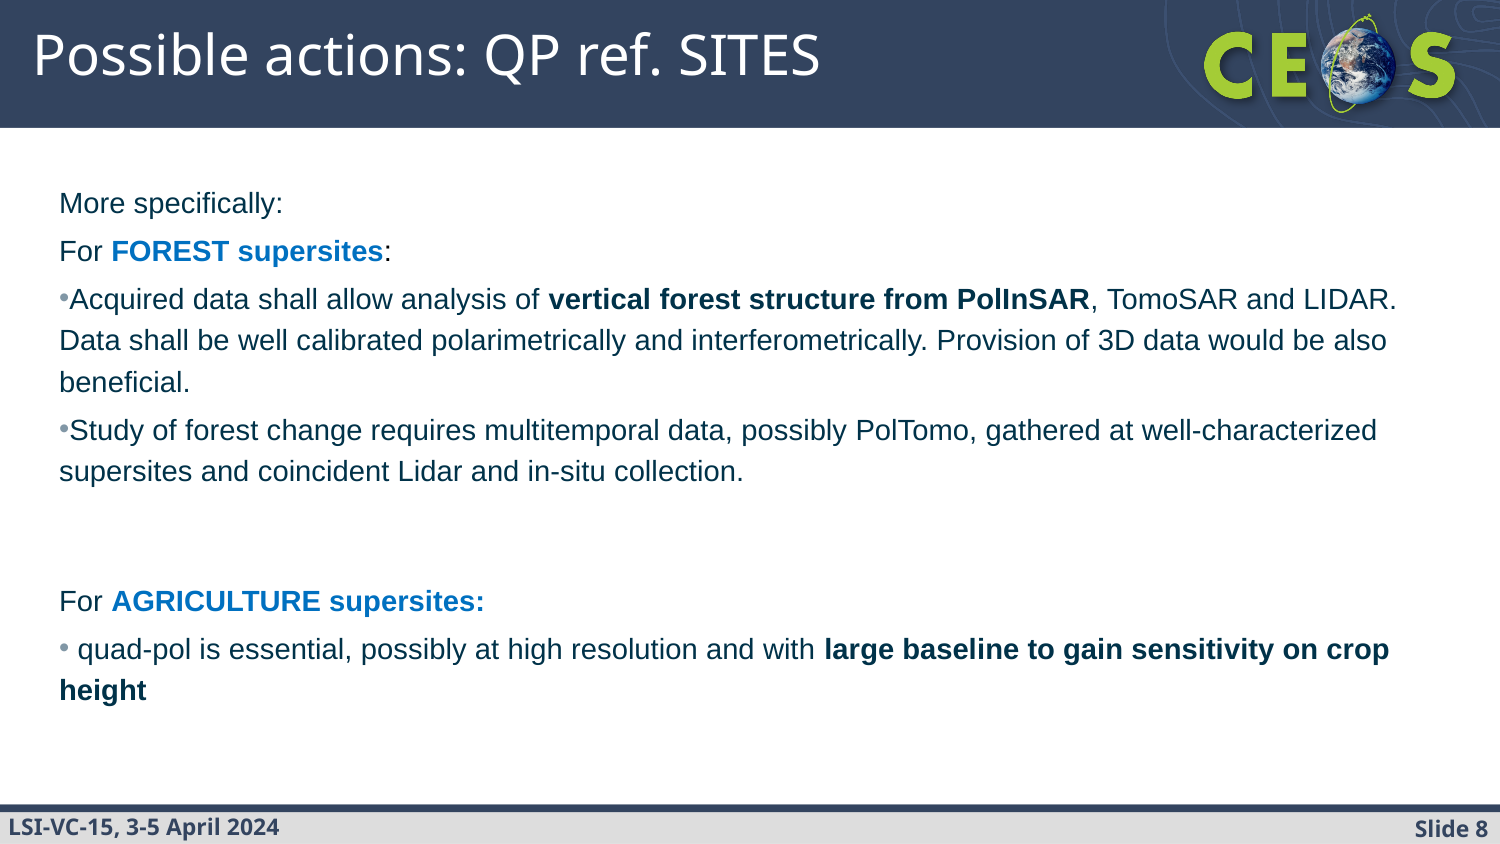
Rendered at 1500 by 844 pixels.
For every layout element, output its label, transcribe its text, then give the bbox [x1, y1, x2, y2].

picture [1204, 13, 1455, 113]
title Possible actions: QP ref. SITES [21, 21, 1177, 118]
text_box More specifically:​ For FOREST supersites:​ Acquired data shall allow analysis of vertical forest structure from PolInSAR, TomoSAR and LIDAR. Data shall be well calibrated polarimetrically and interferometrically. Provision of 3D data would be also beneficial.​ Study of forest change requires multitemporal data, possibly PolTomo, gathered at well-characterized supersites and coincident Lidar and in-situ collection.​ For AGRICULTURE supersites:​ quad-pol is essential, possibly at high resolution and with large baseline to gain sensitivity on crop height​ [44, 162, 1442, 722]
